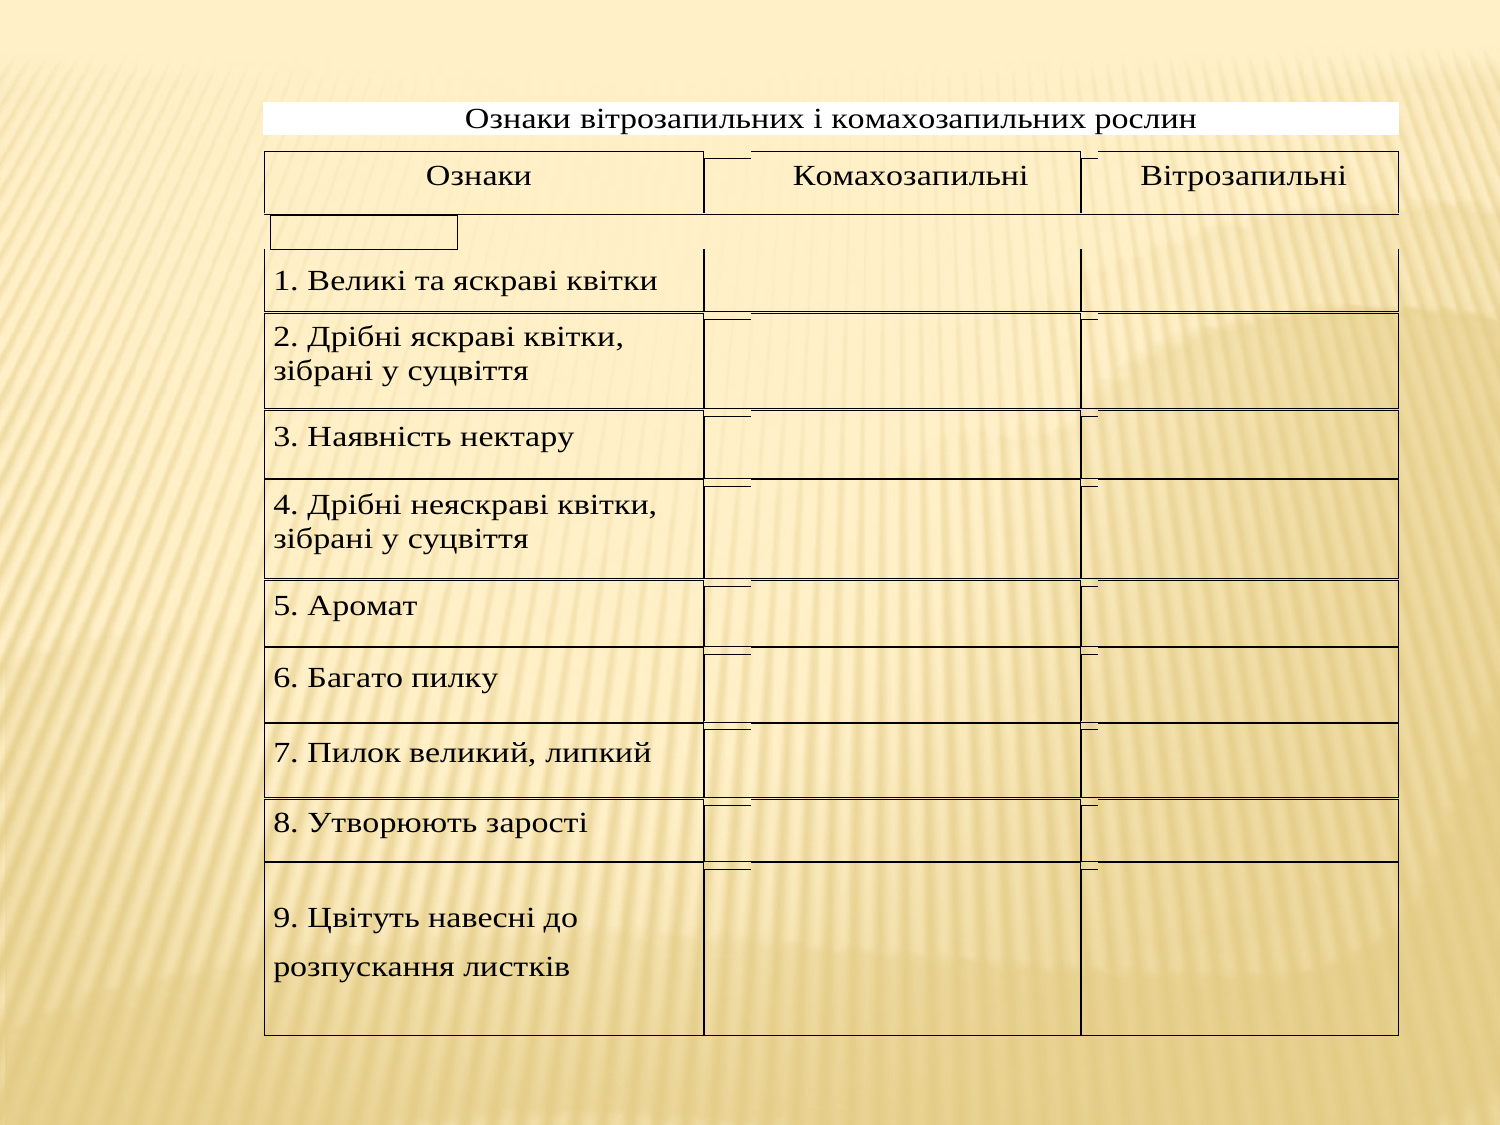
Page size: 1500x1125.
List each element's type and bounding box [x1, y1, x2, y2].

picture [262, 101, 1400, 1084]
